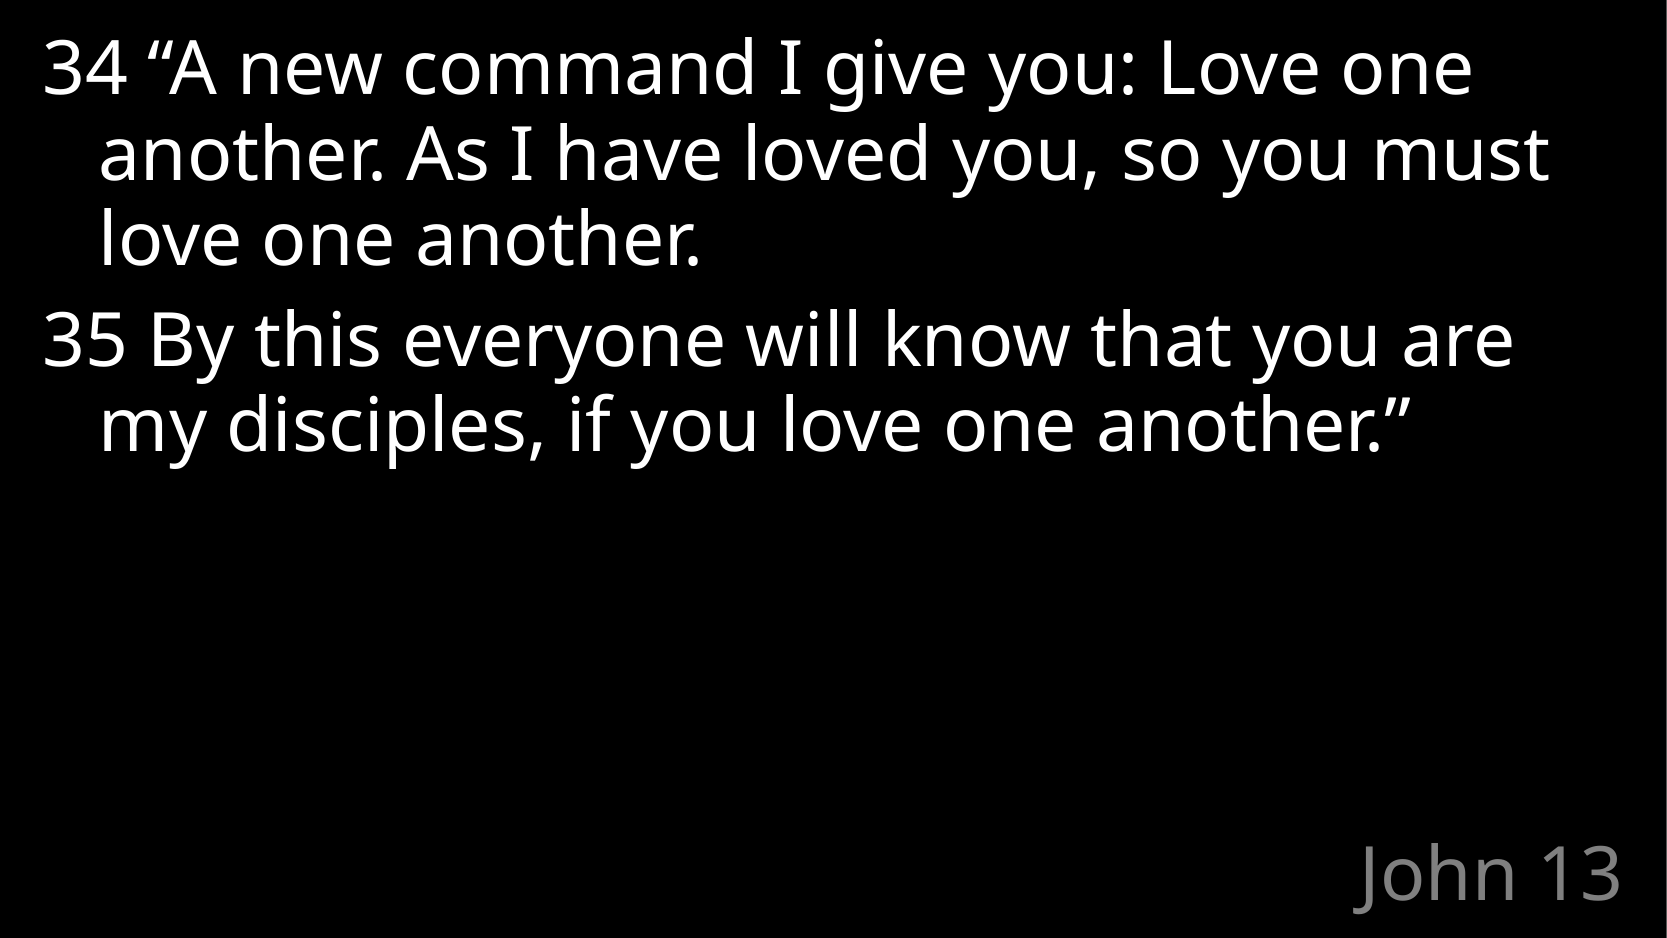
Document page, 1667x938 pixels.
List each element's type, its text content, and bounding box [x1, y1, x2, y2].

list 34 “A new command I give you: Love one another. As I have loved you, so you must love one another. 35 By this everyone will know that you are my disciples, if you love one another.” [27, 18, 1640, 813]
title John 13 [1058, 834, 1640, 923]
